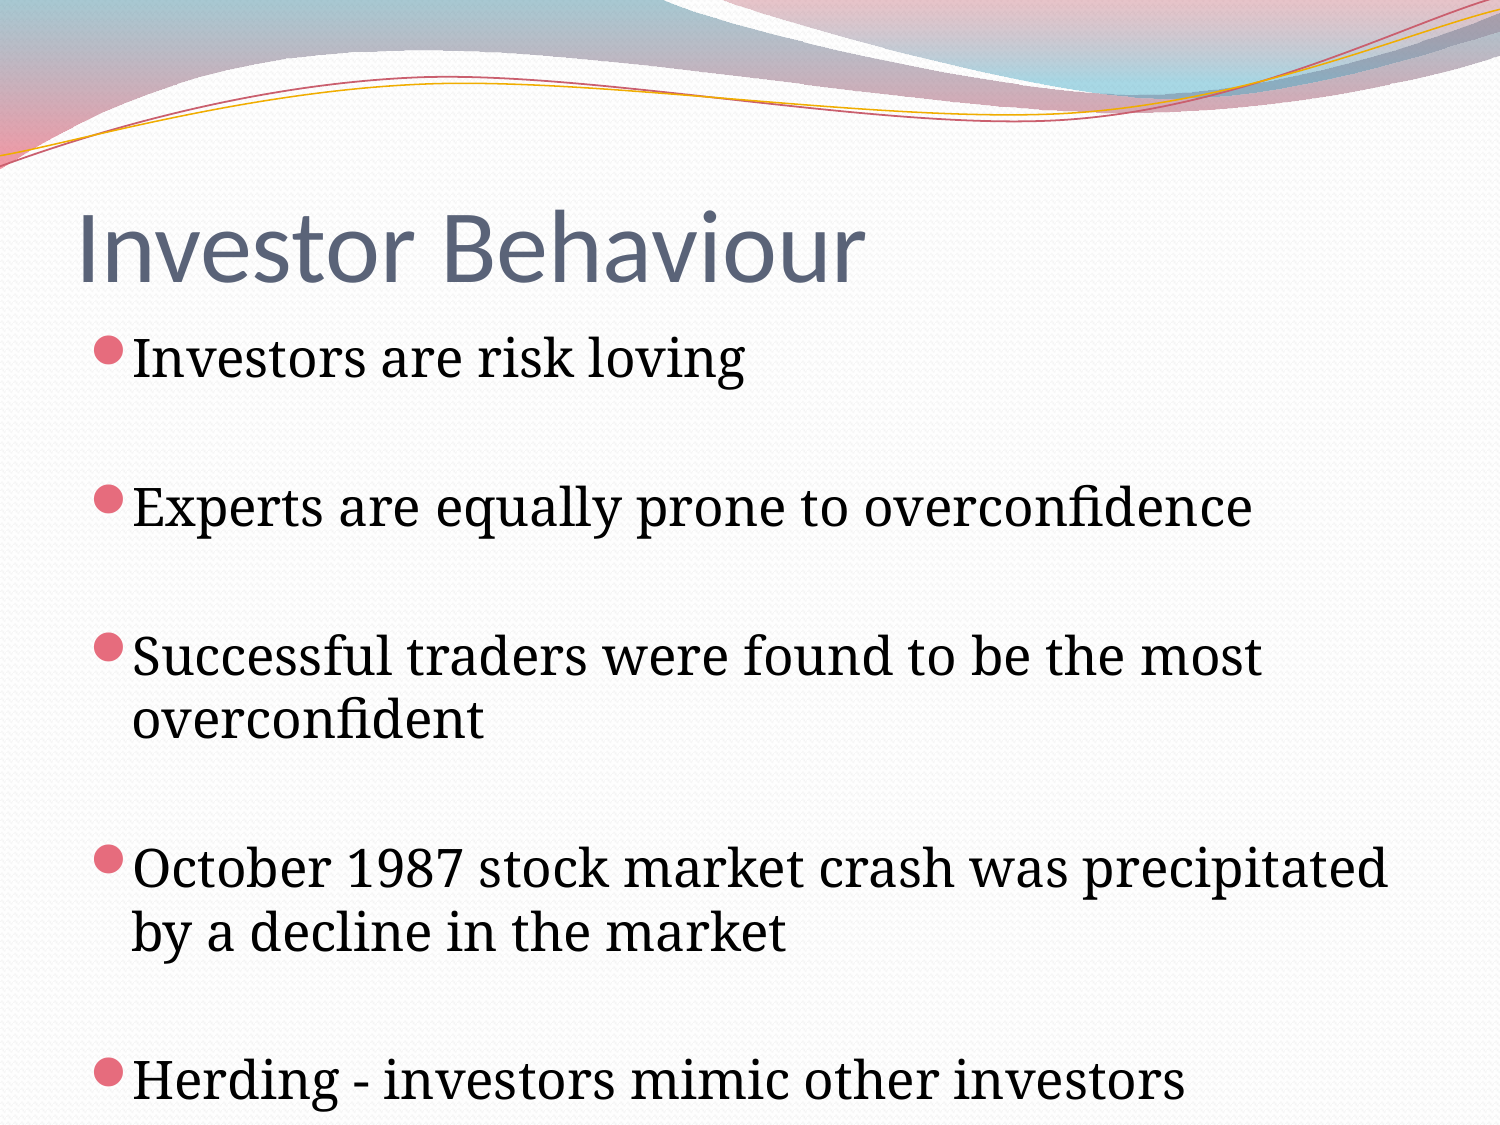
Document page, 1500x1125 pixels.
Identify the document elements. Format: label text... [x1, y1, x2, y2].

title Investor Behaviour [75, 115, 1425, 303]
list Investors are risk loving Experts are equally prone to overconfidence Successful traders were found to be the most overconfident October 1987 stock market crash was precipitated by a decline in the market Herding - investors mimic other investors [75, 317, 1425, 1125]
